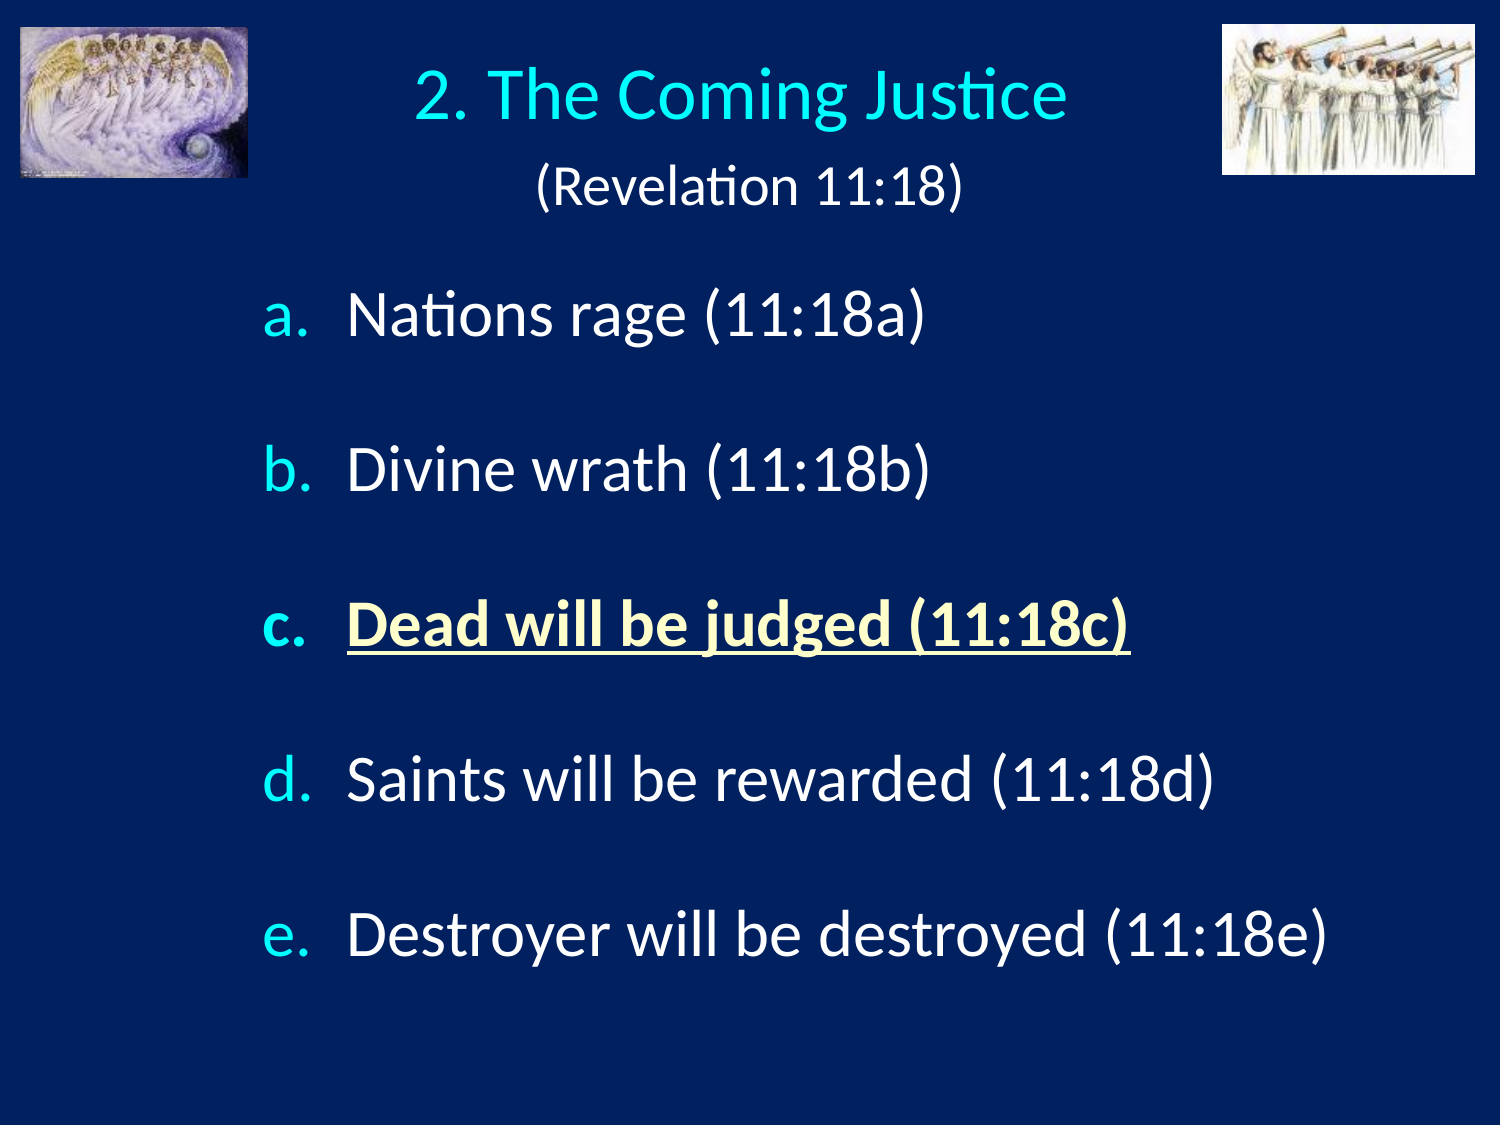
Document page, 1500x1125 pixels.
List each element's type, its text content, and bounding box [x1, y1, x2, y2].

picture [20, 27, 248, 178]
text_box 2. The Coming Justice (Revelation 11:18) [374, 37, 1125, 225]
list Nations rage (11:18a) Divine wrath (11:18b) Dead will be judged (11:18c) Saints will be rewarded (11:18d) Destroyer will be destroyed (11:18e) [247, 262, 1401, 738]
picture [1222, 24, 1476, 176]
